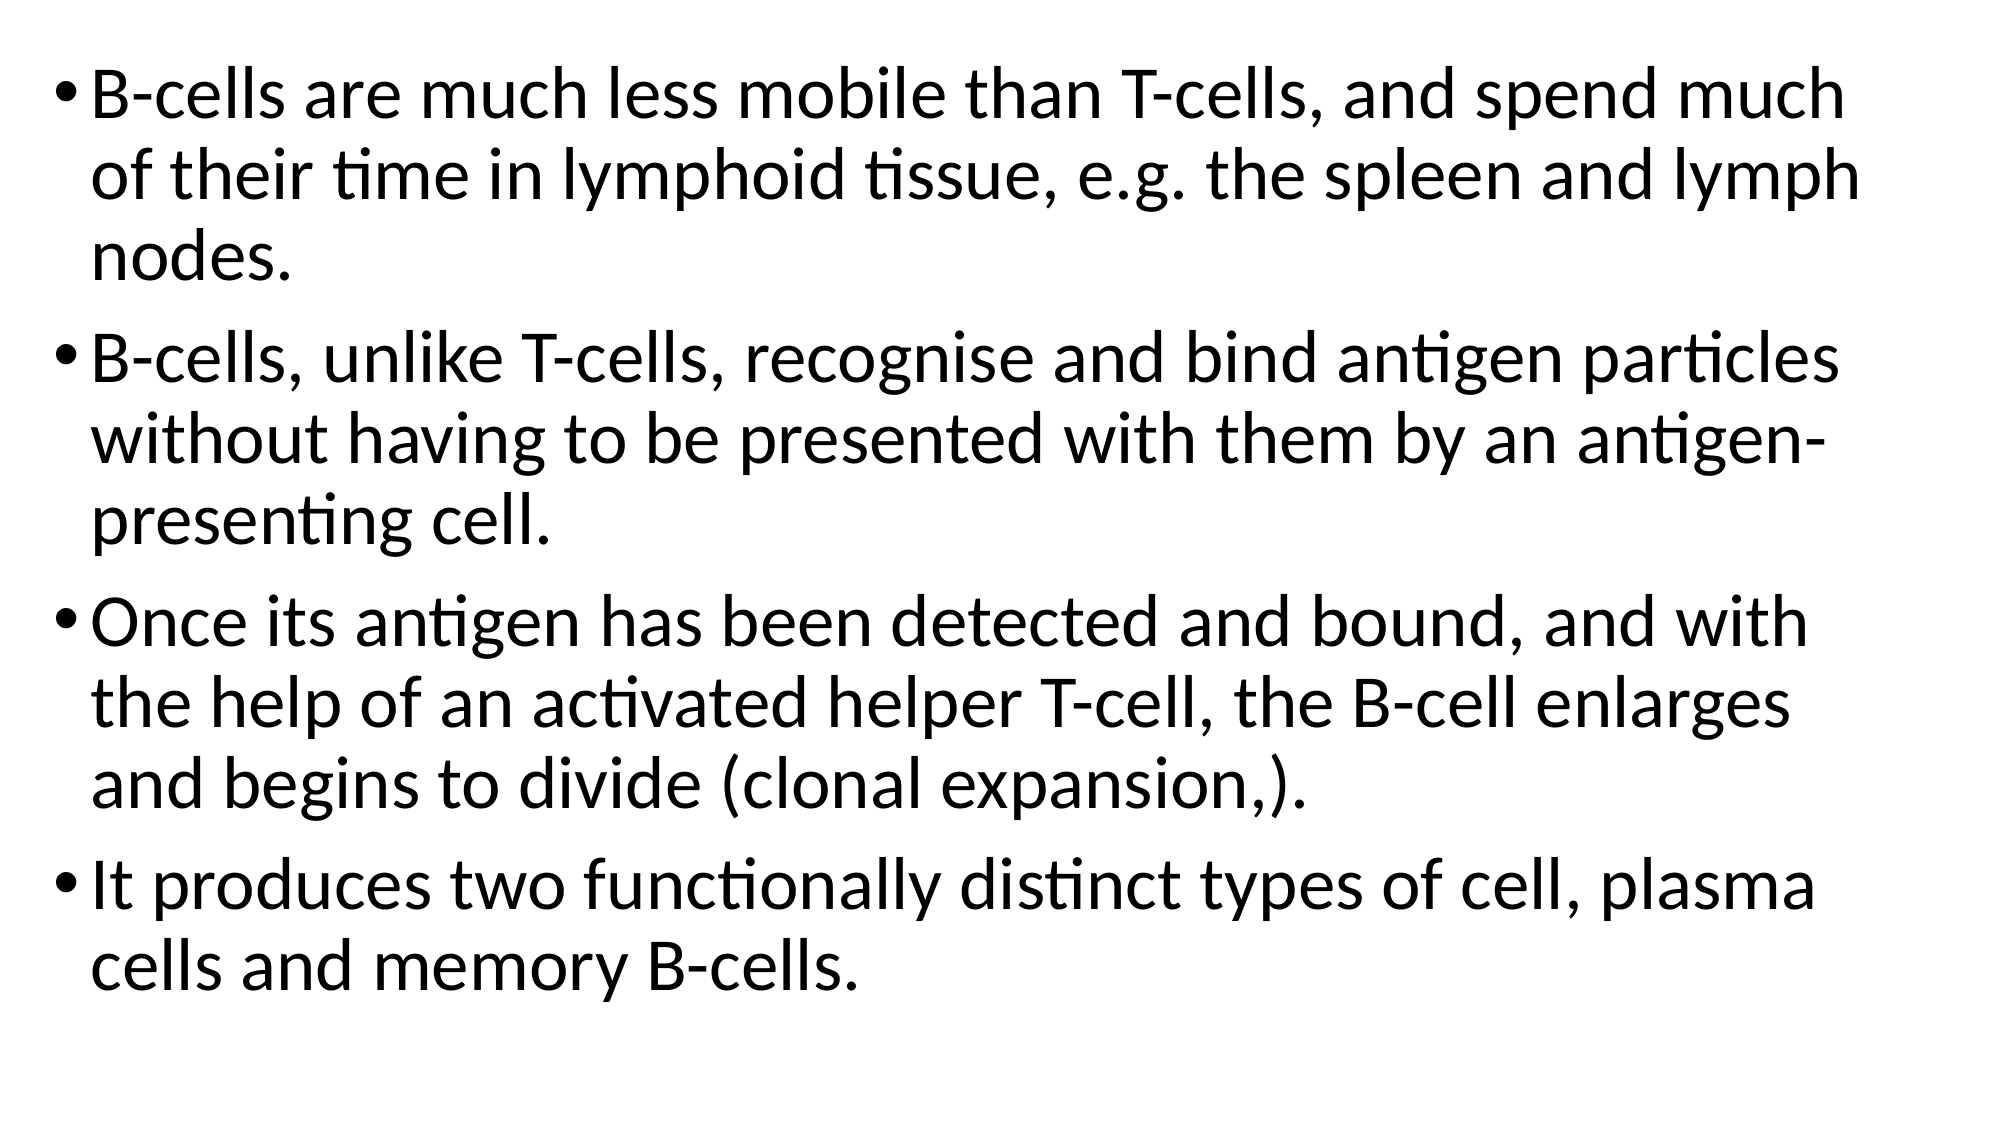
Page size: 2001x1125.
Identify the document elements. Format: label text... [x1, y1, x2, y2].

list B-cells are much less mobile than T-cells, and spend much of their time in lymphoid tissue, e.g. the spleen and lymph nodes. B-cells, unlike T-cells, recognise and bind antigen particles without having to be presented with them by an antigen-presenting cell. Once its antigen has been detected and bound, and with the help of an activated helper T-cell, the B-cell enlarges and begins to divide (clonal expansion,). It produces two functionally distinct types of cell, plasma cells and memory B-cells. [38, 46, 1940, 1093]
